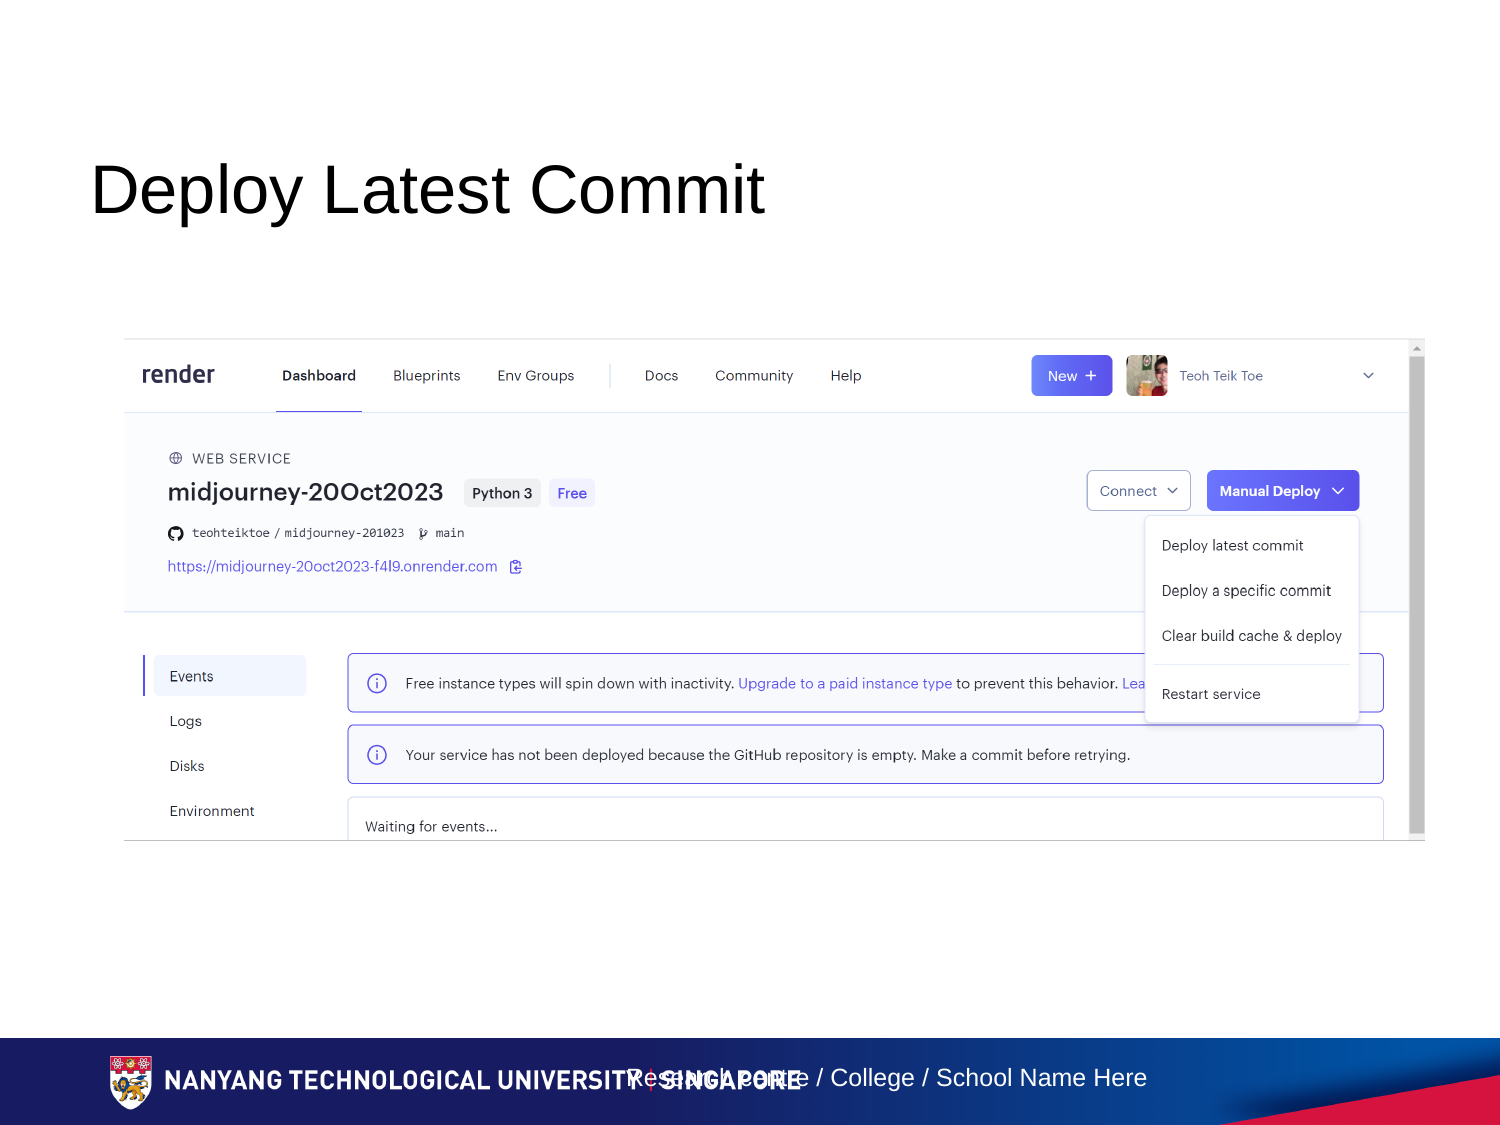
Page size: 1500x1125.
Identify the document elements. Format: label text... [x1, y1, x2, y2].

title Deploy Latest Commit [75, 92, 1425, 280]
picture [0, 1038, 1500, 1125]
picture [123, 336, 1426, 842]
footer Research centre / College / School Name Here [451, 1053, 1324, 1114]
